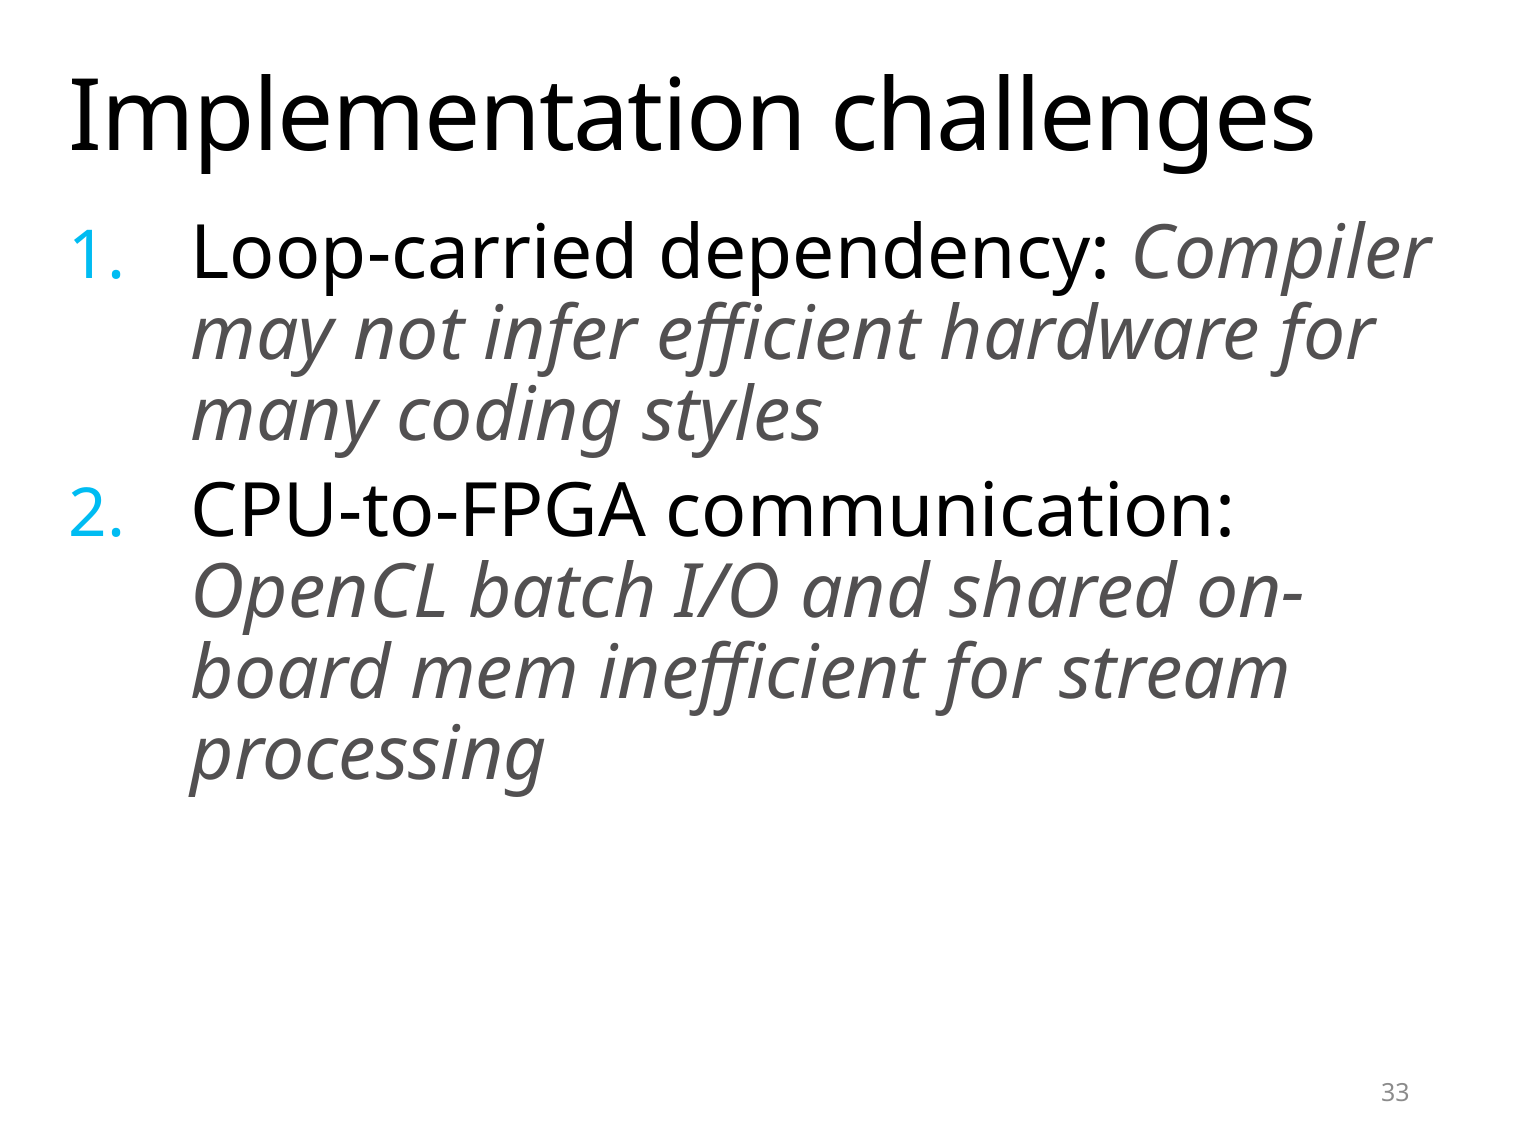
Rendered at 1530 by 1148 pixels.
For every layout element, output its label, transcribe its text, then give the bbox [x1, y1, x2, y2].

list Loop-carried dependency: Compiler may not infer efficient hardware for many coding styles CPU-to-FPGA communication: OpenCL batch I/O and shared on-board mem inefficient for stream processing [45, 198, 1485, 739]
slide_number 33 [1080, 1063, 1425, 1125]
title Implementation challenges [45, 48, 1485, 198]
